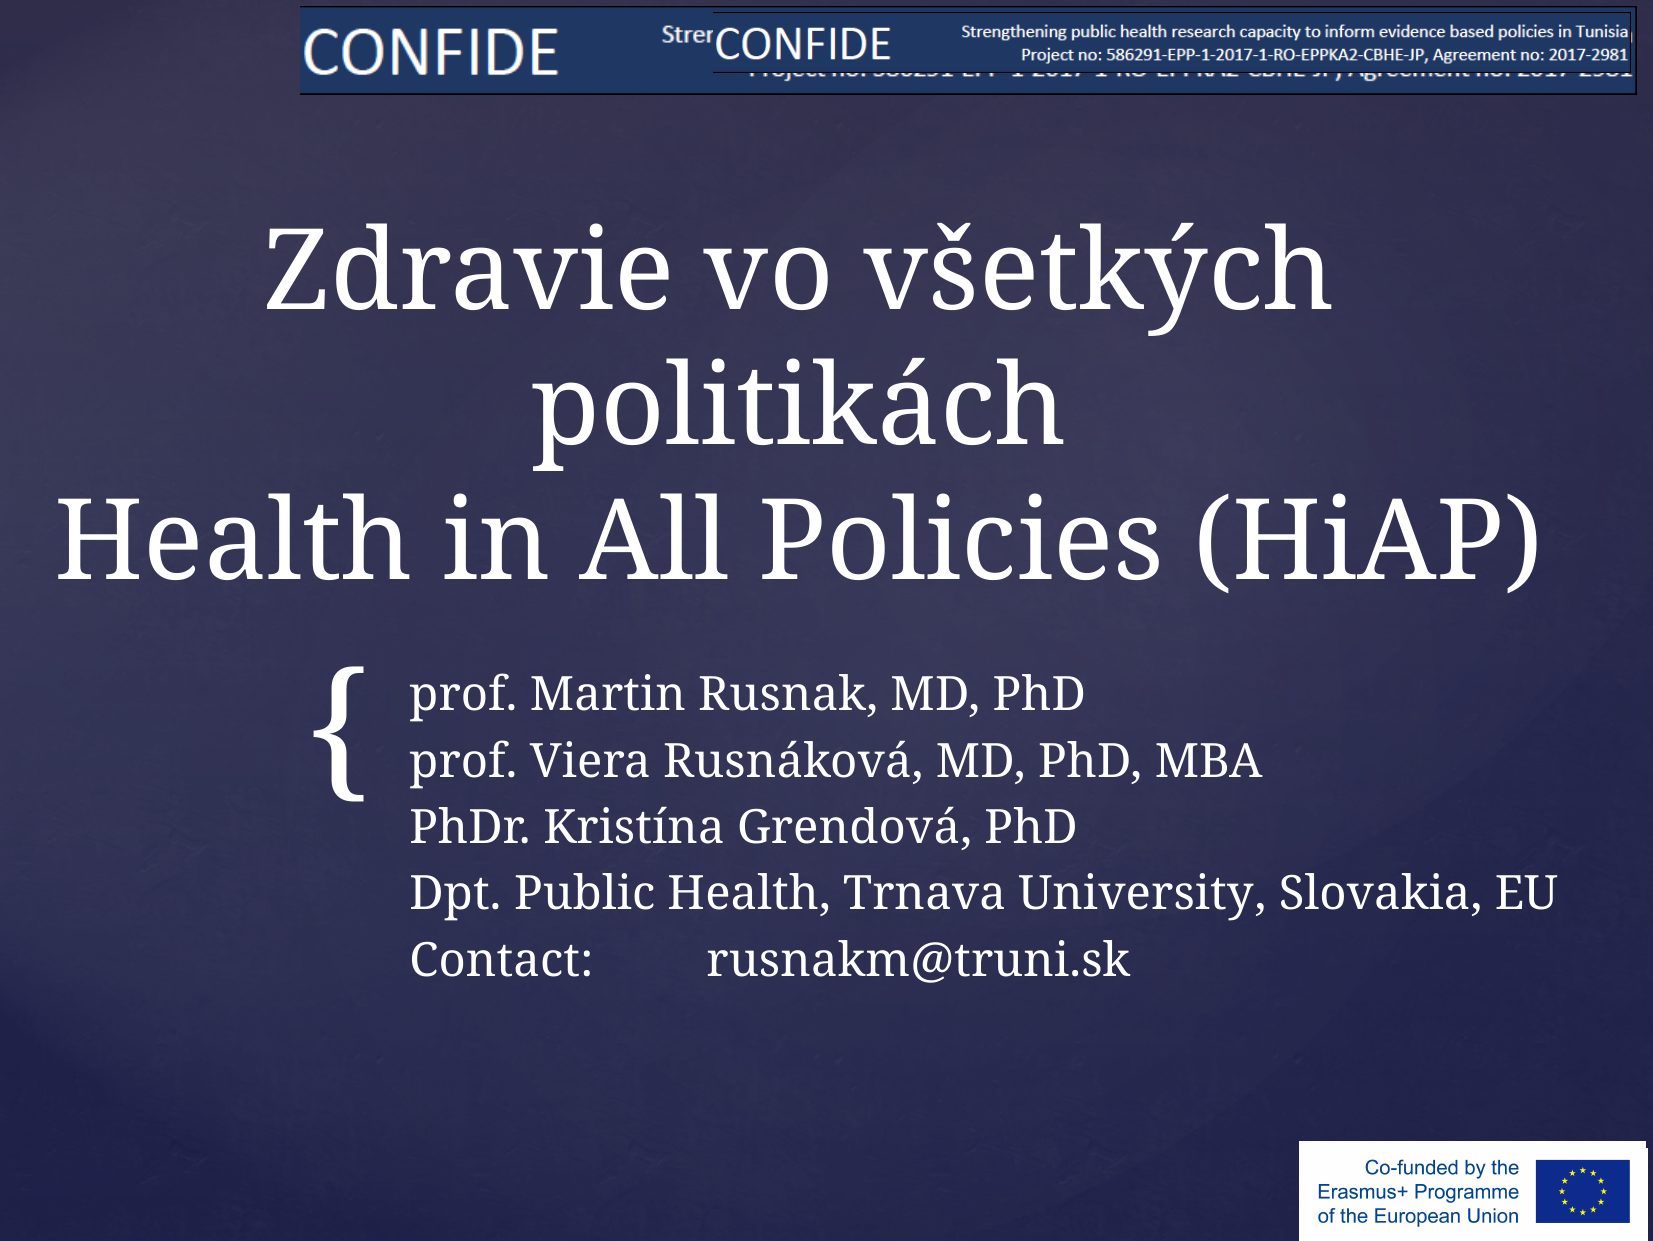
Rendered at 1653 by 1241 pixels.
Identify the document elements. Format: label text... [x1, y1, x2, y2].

title Zdravie vo všetkých politikách Health in All Policies (HiAP) [28, 82, 1571, 610]
picture [1299, 1141, 1648, 1241]
picture [300, 6, 1637, 95]
subtitle prof. Martin Rusnak, MD, PhD prof. Viera Rusnáková, MD, PhD, MBA PhDr. Kristína Grendová, PhD Dpt. Public Health, Trnava University, Slovakia, EU Contact: rusnakm@truni.sk [392, 653, 1633, 1062]
